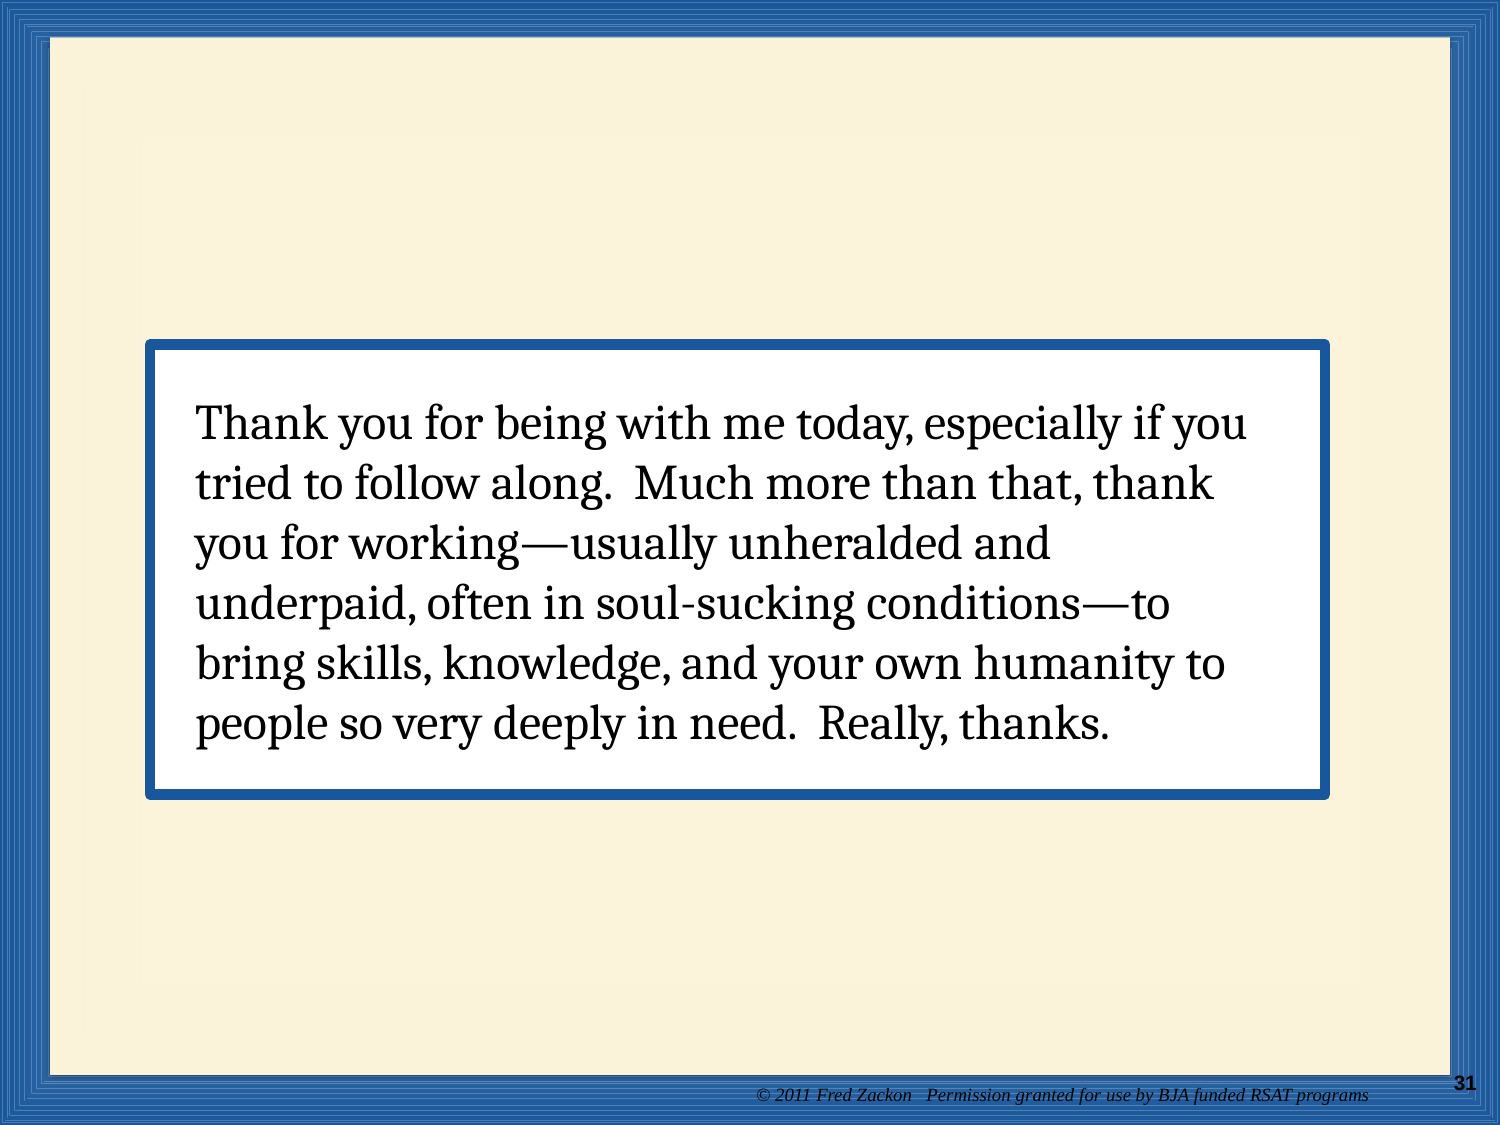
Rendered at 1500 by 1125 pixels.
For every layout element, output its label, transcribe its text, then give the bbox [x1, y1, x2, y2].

text_box Groups [49, 37, 1451, 1076]
text_box Thank you for being with me today, especially if you tried to follow along. Much more than that, thank you for working—usually unheralded and underpaid, often in soul-sucking conditions—to bring skills, knowledge, and your own humanity to people so very deeply in need. Really, thanks. [150, 344, 1325, 795]
slide_number 31 [1074, 1082, 1425, 1103]
